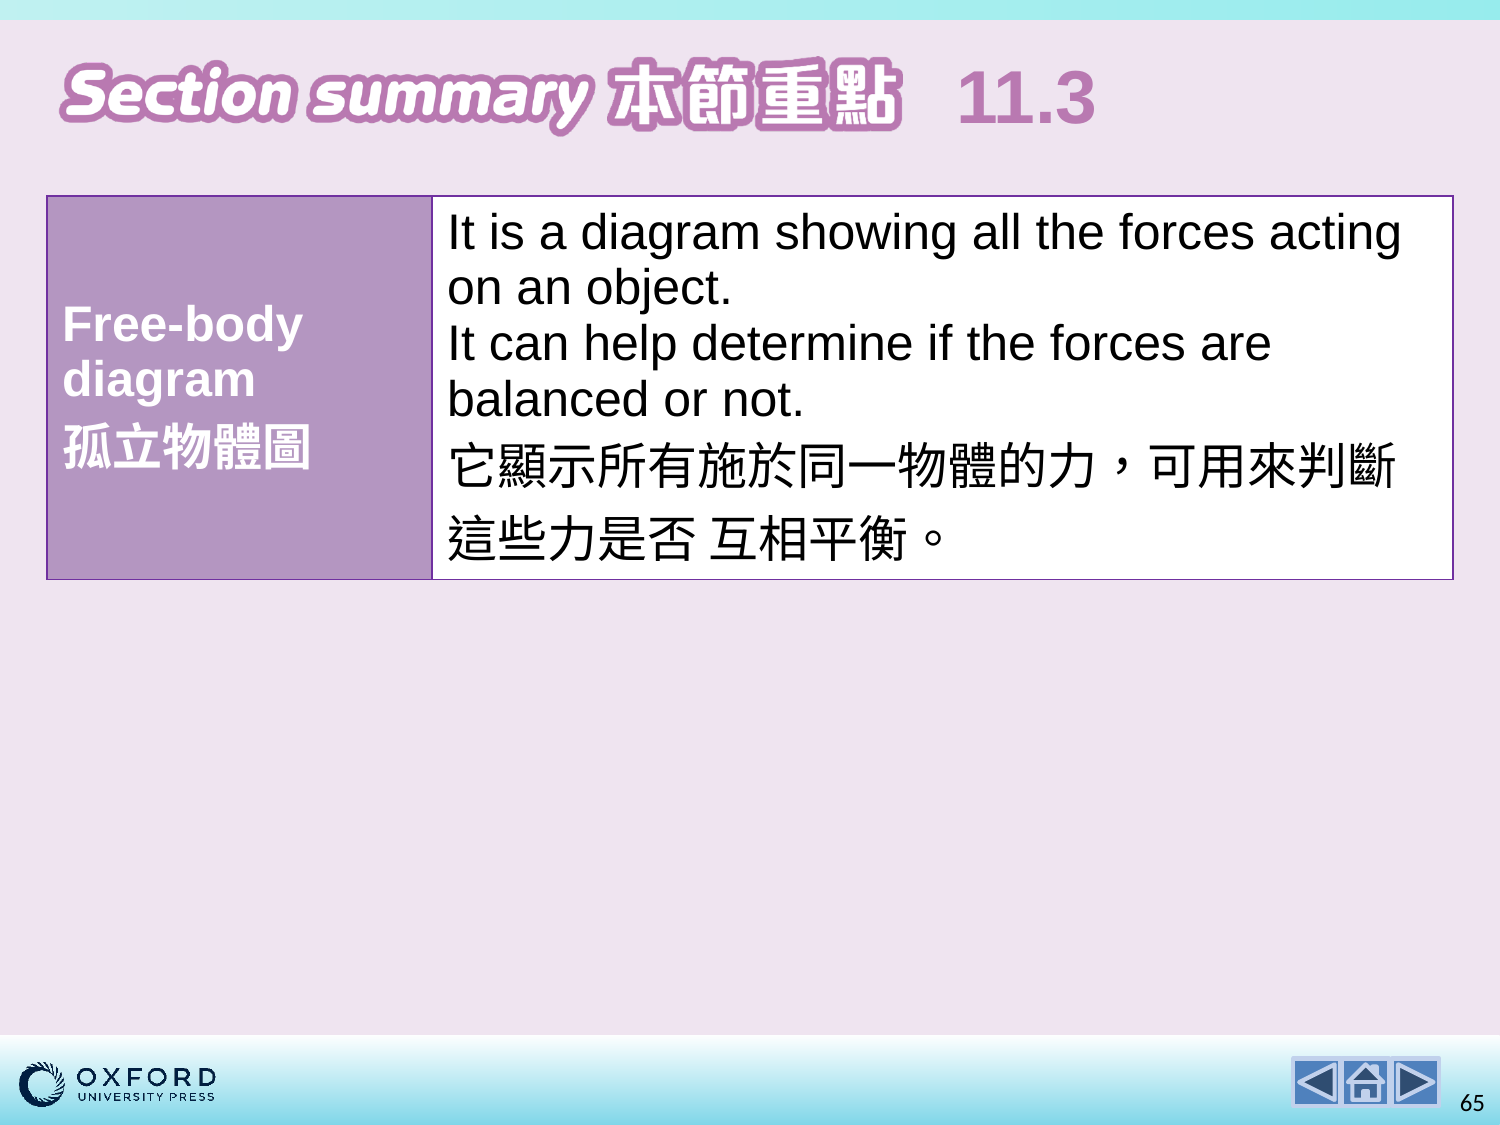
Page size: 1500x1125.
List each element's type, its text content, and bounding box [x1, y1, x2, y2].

picture [28, 33, 903, 158]
table_header Free-body diagram 孤立物體圖 [48, 197, 431, 579]
picture [0, 1043, 234, 1125]
text_box 11.3 [941, 40, 1176, 146]
table_header It is a diagram showing all the forces acting on an object. It can help determine if the forces are balanced or not. 它顯示所有施於同一物體的力，可用來判斷這些力是否 互相平衡。 [433, 197, 1452, 579]
